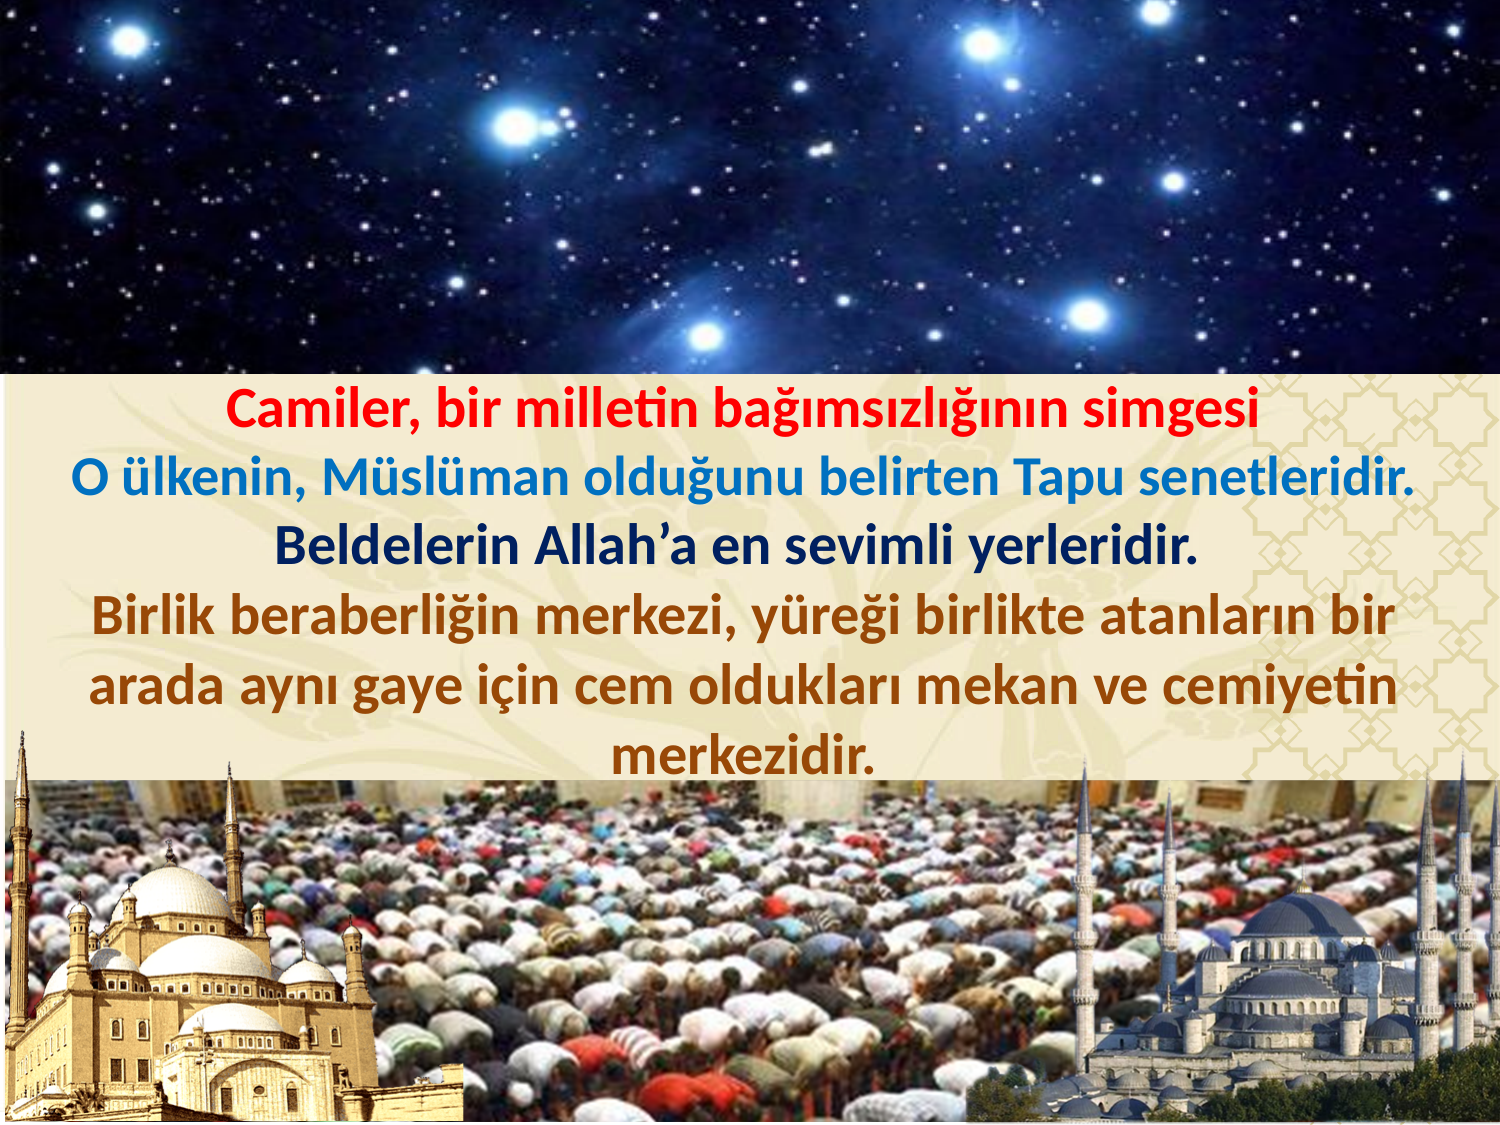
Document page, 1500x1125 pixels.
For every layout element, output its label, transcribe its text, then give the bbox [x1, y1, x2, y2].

picture [0, 0, 1500, 1125]
text_box Camiler, bir milletin bağımsızlığının simgesi O ülkenin, Müslüman olduğunu belirten Tapu senetleridir. Beldelerin Allah’a en sevimli yerleridir. Birlik beraberliğin merkezi, yüreği birlikte atanların bir arada aynı gaye için cem oldukları mekan ve cemiyetin merkezidir. [27, 382, 1461, 712]
